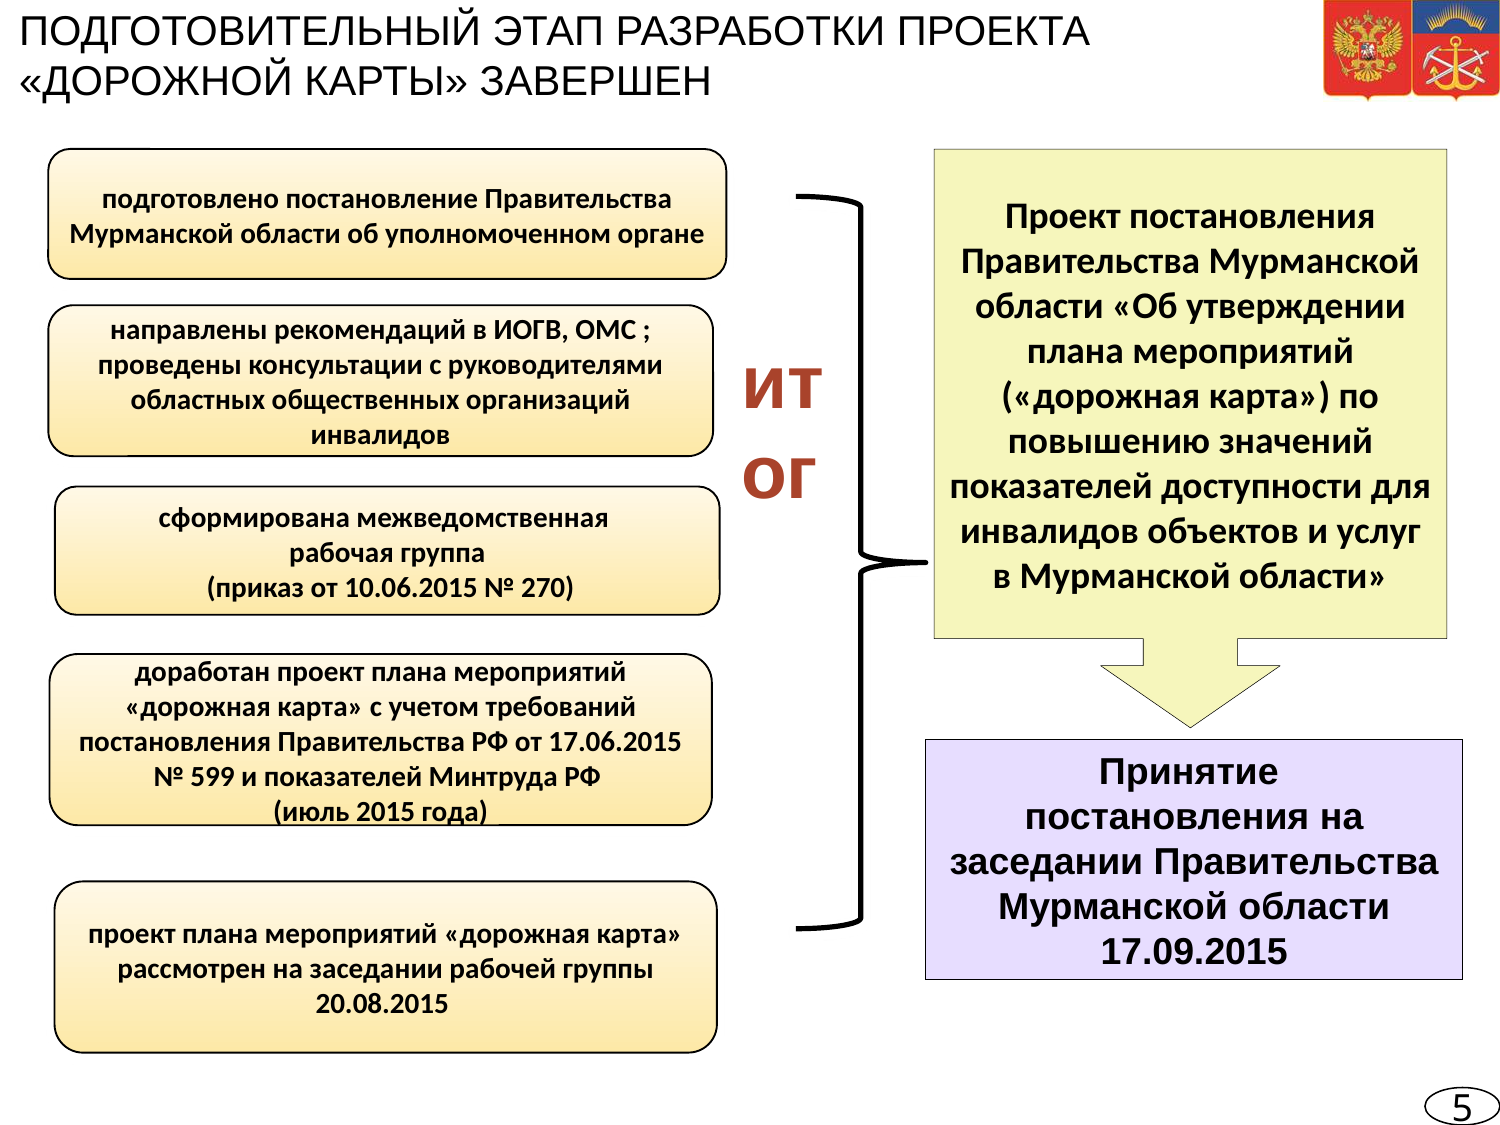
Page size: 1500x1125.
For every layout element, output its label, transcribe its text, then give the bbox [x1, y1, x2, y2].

text_box ПОДГОТОВИТЕЛЬНЫЙ ЭТАП РАЗРАБОТКИ ПРОЕКТА «ДОРОЖНОЙ КАРТЫ» ЗАВЕРШЕН [4, 5, 1294, 102]
text_box проект плана мероприятий «дорожная карта» рассмотрен на заседании рабочей группы 20.08.2015 [53, 880, 718, 1054]
text_box доработан проект плана мероприятий «дорожная карта» с учетом требований постановления Правительства РФ от 17.06.2015 № 599 и показателей Минтруда РФ (июль 2015 года) [48, 653, 713, 827]
text_box [795, 193, 929, 932]
picture [1323, 0, 1500, 103]
text_box 5 [1424, 1087, 1500, 1125]
text_box направлены рекомендаций в ИОГВ, ОМС ; проведены консультации с руководителями областных общественных организаций инвалидов [47, 304, 715, 458]
text_box сформирована межведомственная рабочая группа (приказ от 10.06.2015 № 270) [53, 485, 721, 616]
text_box итог [726, 326, 856, 521]
text_box Принятие постановления на заседании Правительства Мурманской области 17.09.2015 [925, 739, 1463, 980]
text_box Проект постановления Правительства Мурманской области «Об утверждении плана мероприятий («дорожная карта») по повышению значений показателей доступности для инвалидов объектов и услуг в Мурманской области» [930, 145, 1451, 732]
text_box подготовлено постановление Правительства Мурманской области об уполномоченном органе [47, 147, 728, 280]
